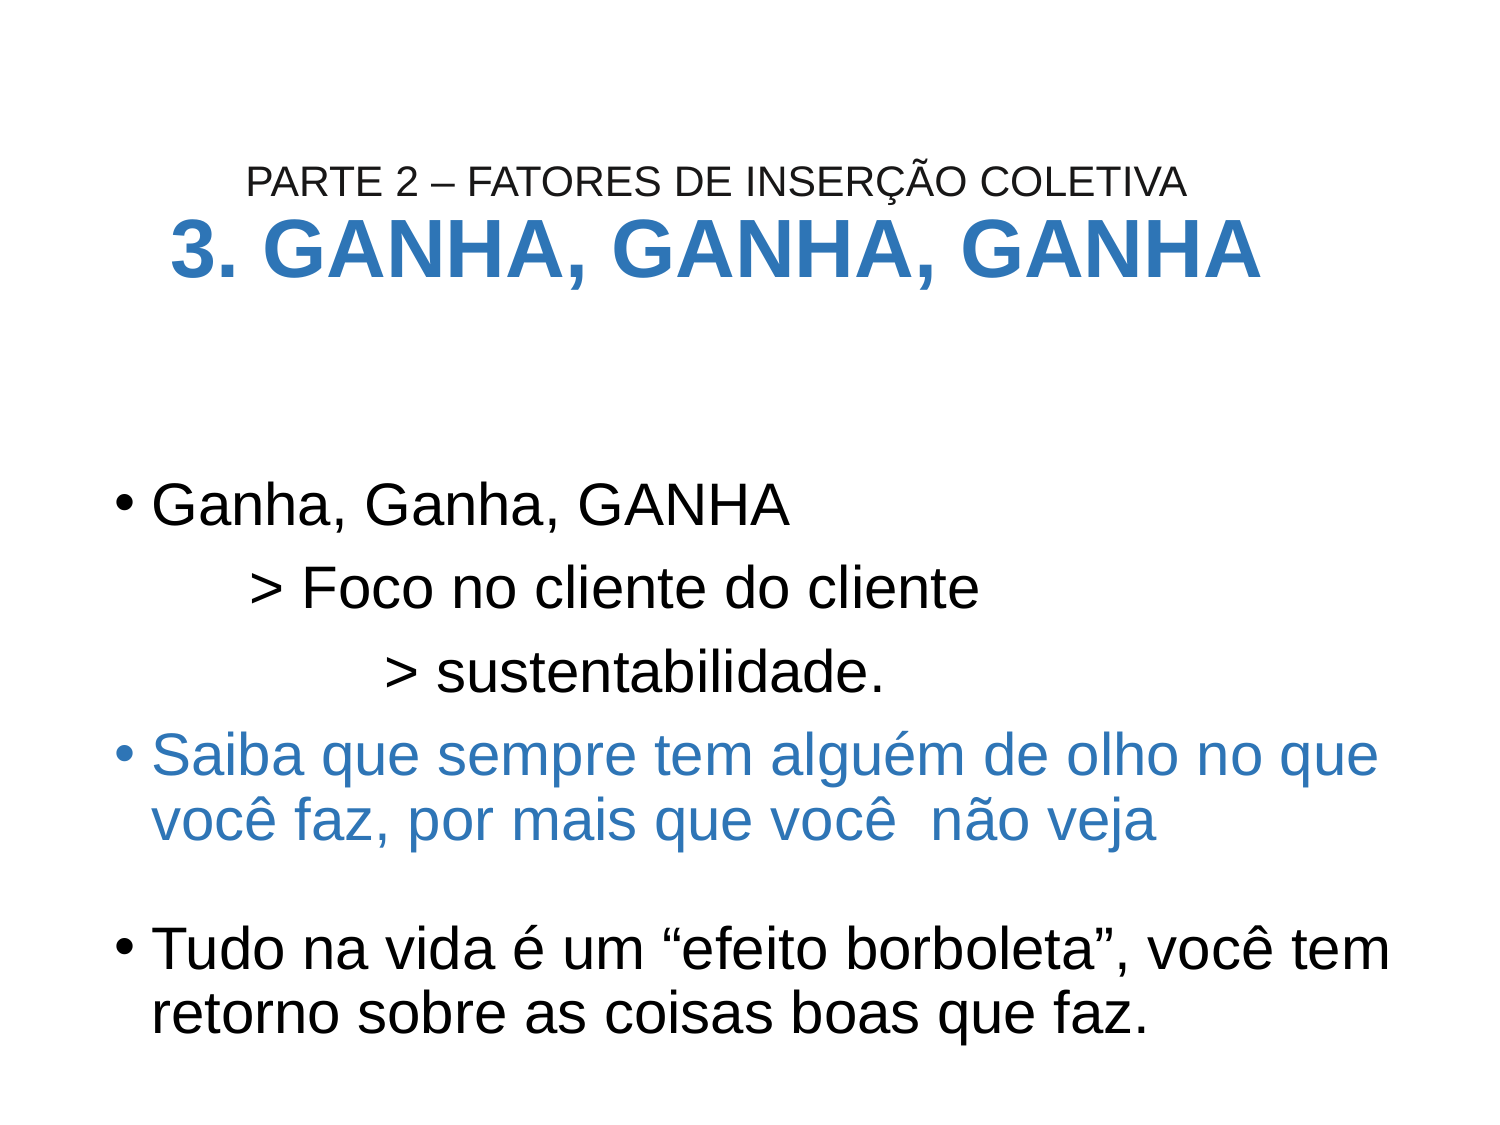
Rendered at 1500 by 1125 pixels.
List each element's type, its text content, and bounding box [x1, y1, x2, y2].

list Ganha, Ganha, GANHA > Foco no cliente do cliente > sustentabilidade. Saiba que sempre tem alguém de olho no que você faz, por mais que você não veja Tudo na vida é um “efeito borboleta”, você tem retorno sobre as coisas boas que faz. [99, 465, 1440, 1058]
title PARTE 2 – FATORES DE INSERÇÃO COLETIVA 3. GANHA, GANHA, GANHA [0, 149, 1435, 305]
